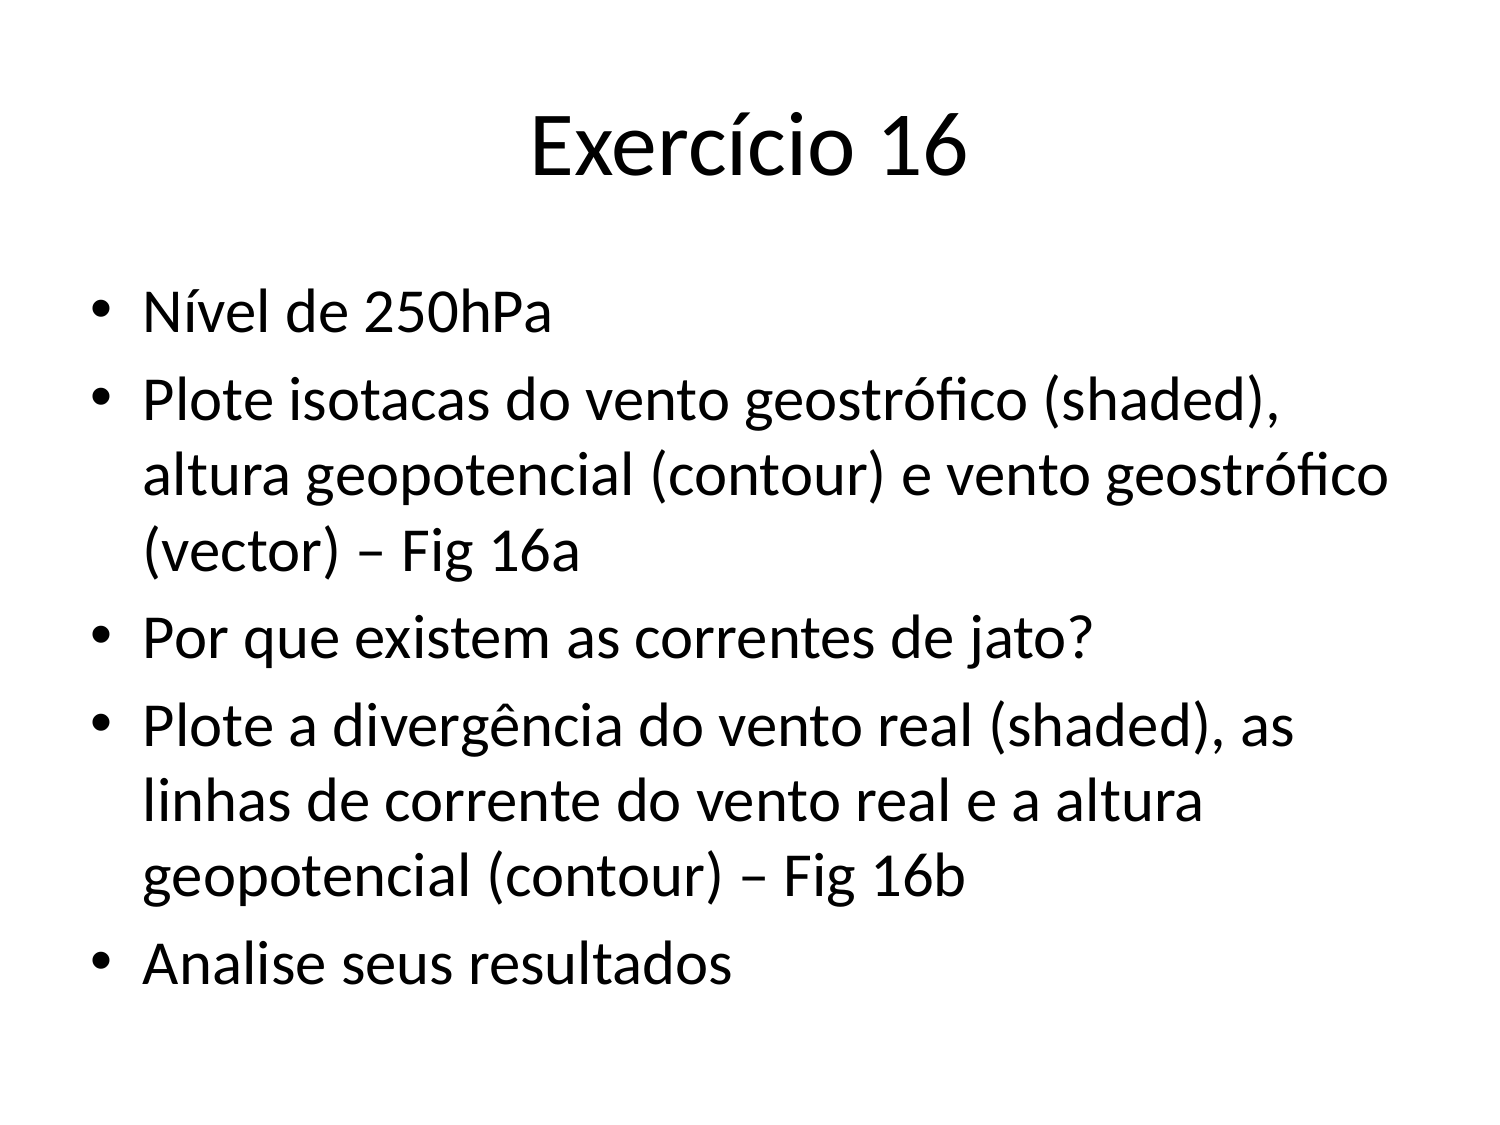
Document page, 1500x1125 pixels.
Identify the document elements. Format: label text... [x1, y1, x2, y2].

list Nível de 250hPa Plote isotacas do vento geostrófico (shaded), altura geopotencial (contour) e vento geostrófico (vector) – Fig 16a Por que existem as correntes de jato? Plote a divergência do vento real (shaded), as linhas de corrente do vento real e a altura geopotencial (contour) – Fig 16b Analise seus resultados [75, 262, 1425, 1005]
title Exercício 16 [75, 45, 1425, 233]
